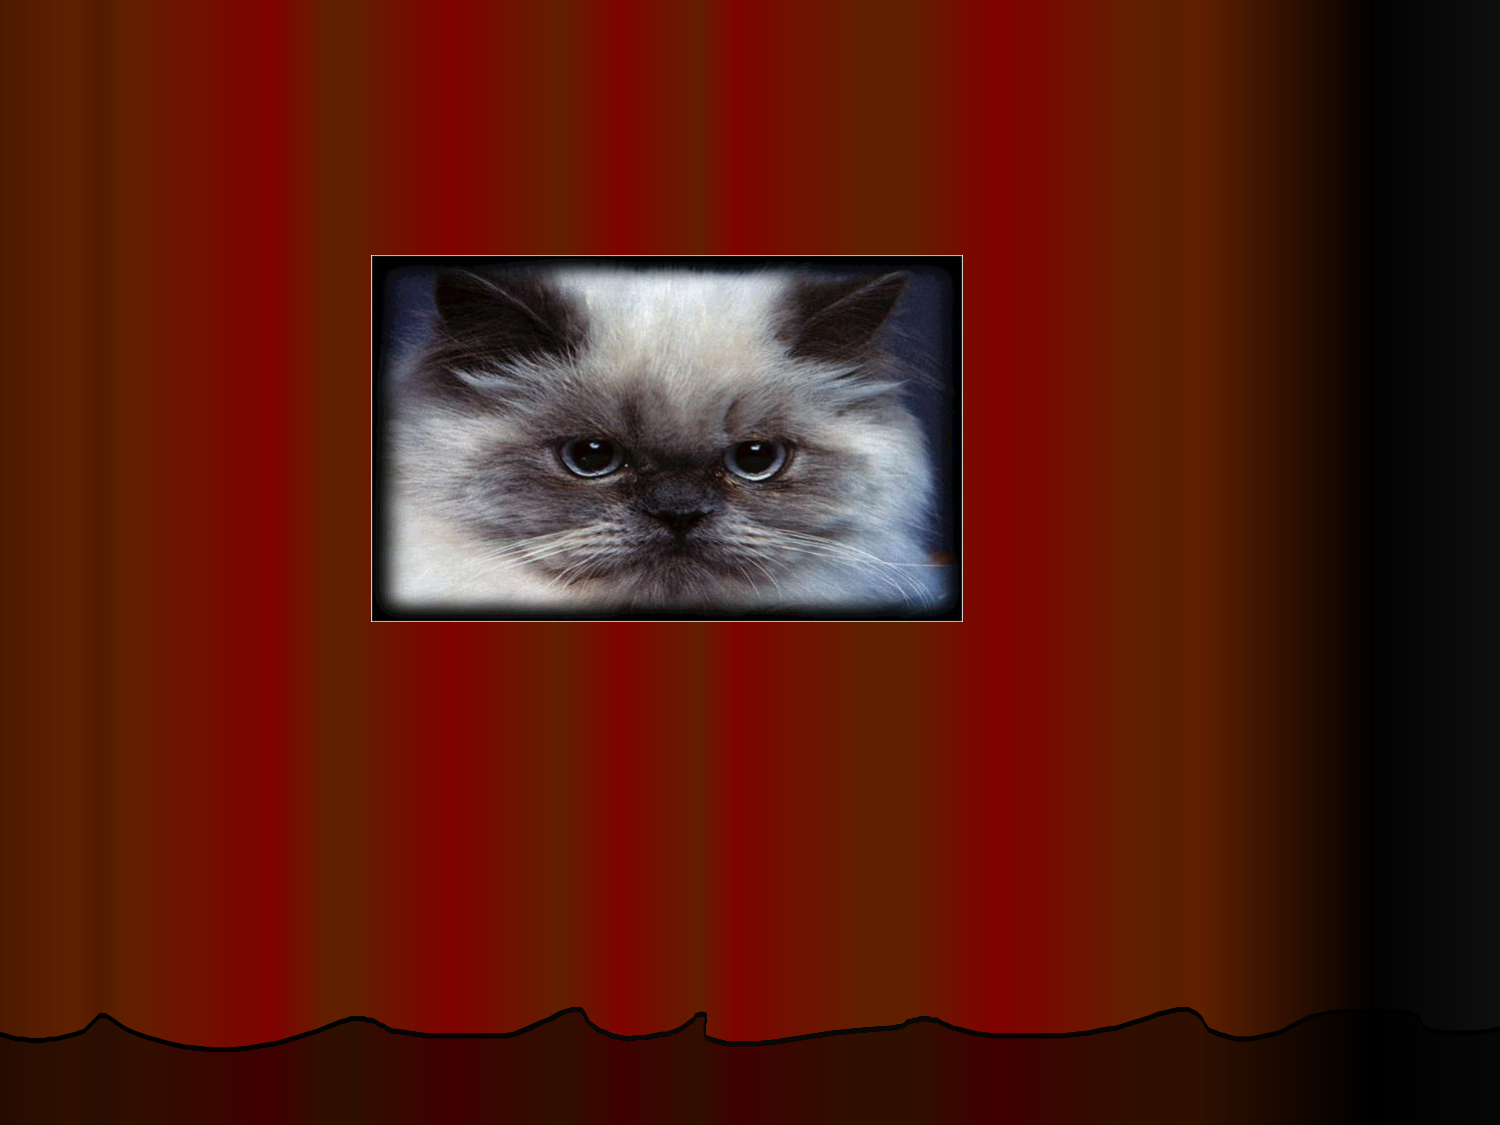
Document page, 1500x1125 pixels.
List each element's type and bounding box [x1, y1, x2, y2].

picture [371, 255, 963, 622]
